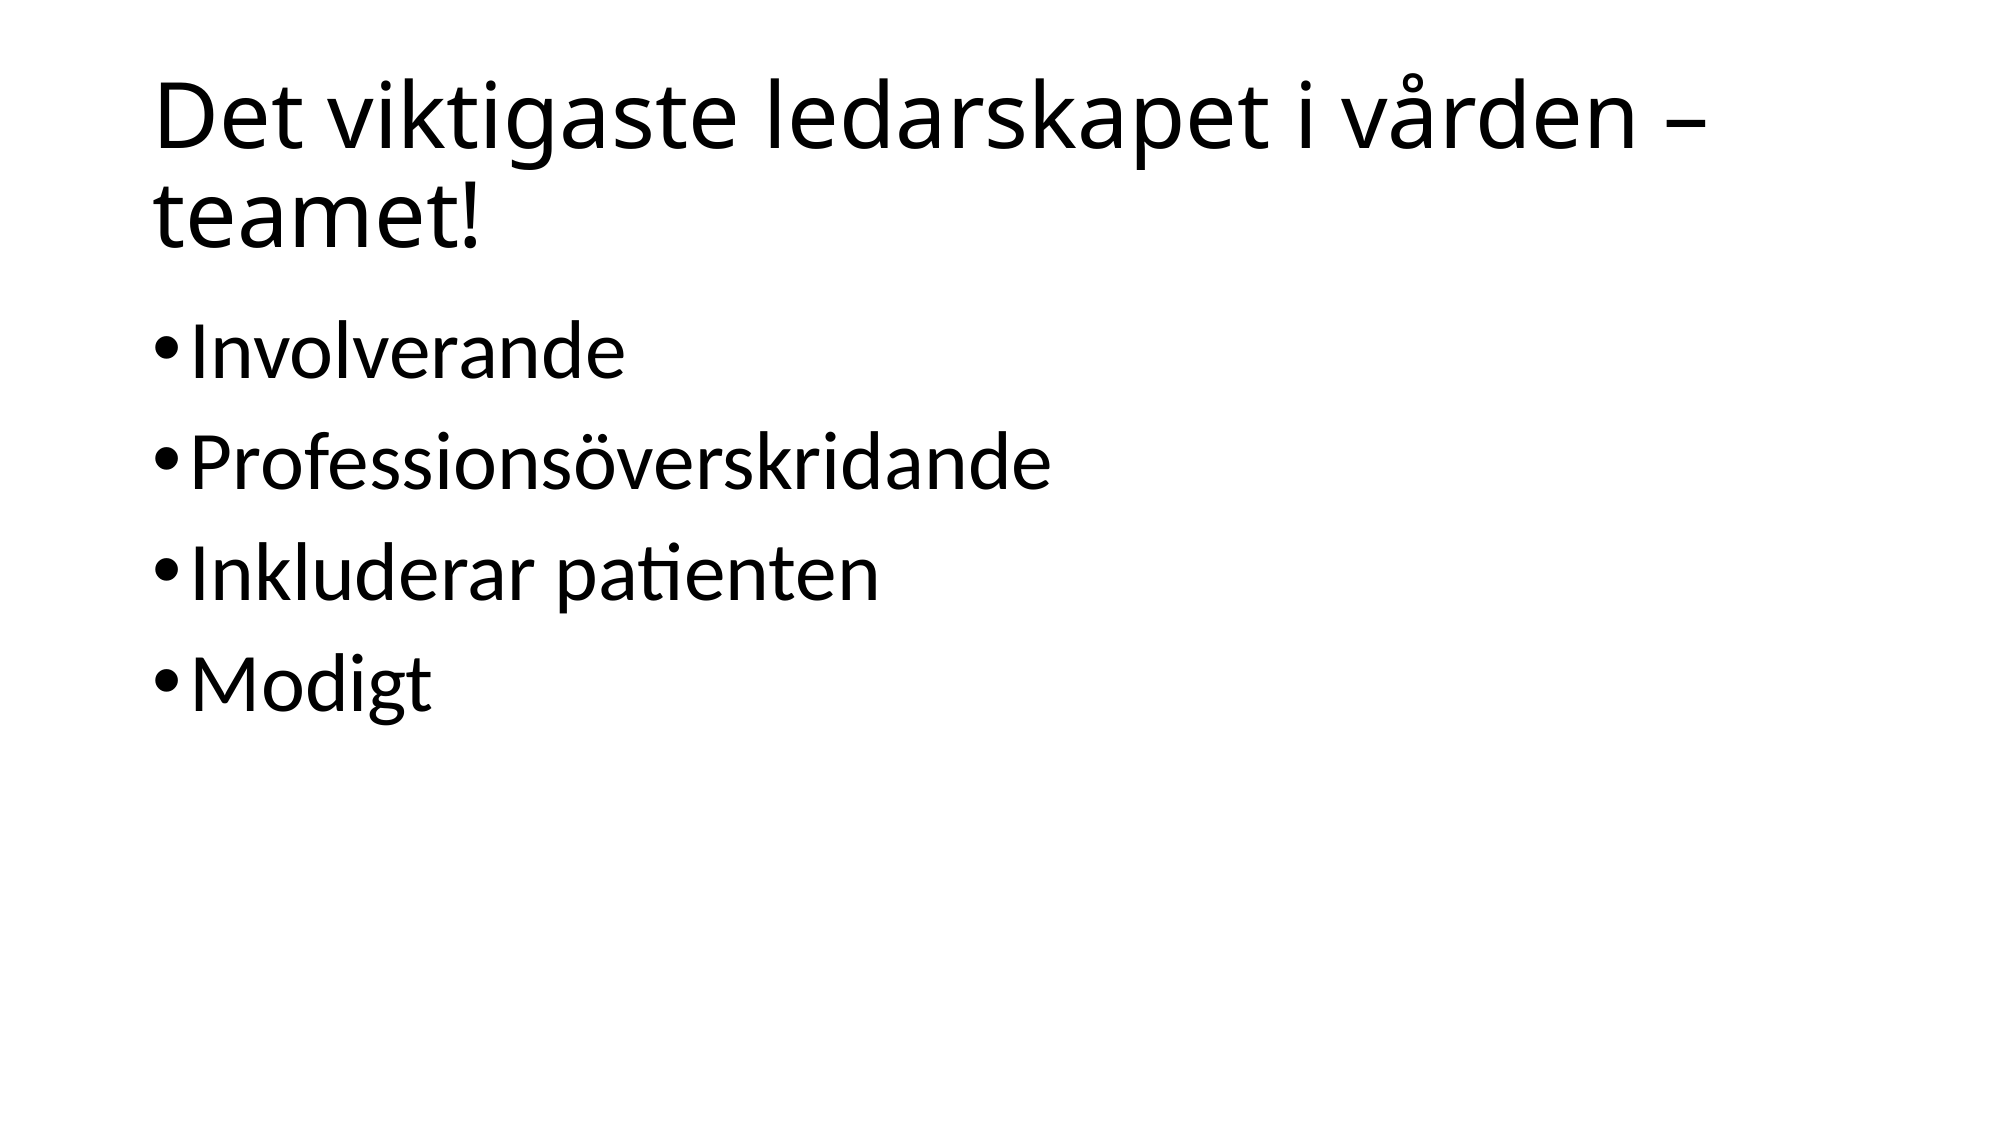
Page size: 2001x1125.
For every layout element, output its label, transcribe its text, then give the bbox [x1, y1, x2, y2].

title Det viktigaste ledarskapet i vården – teamet! [137, 59, 1863, 278]
list Involverande Professionsöverskridande Inkluderar patienten Modigt [137, 299, 1863, 1014]
